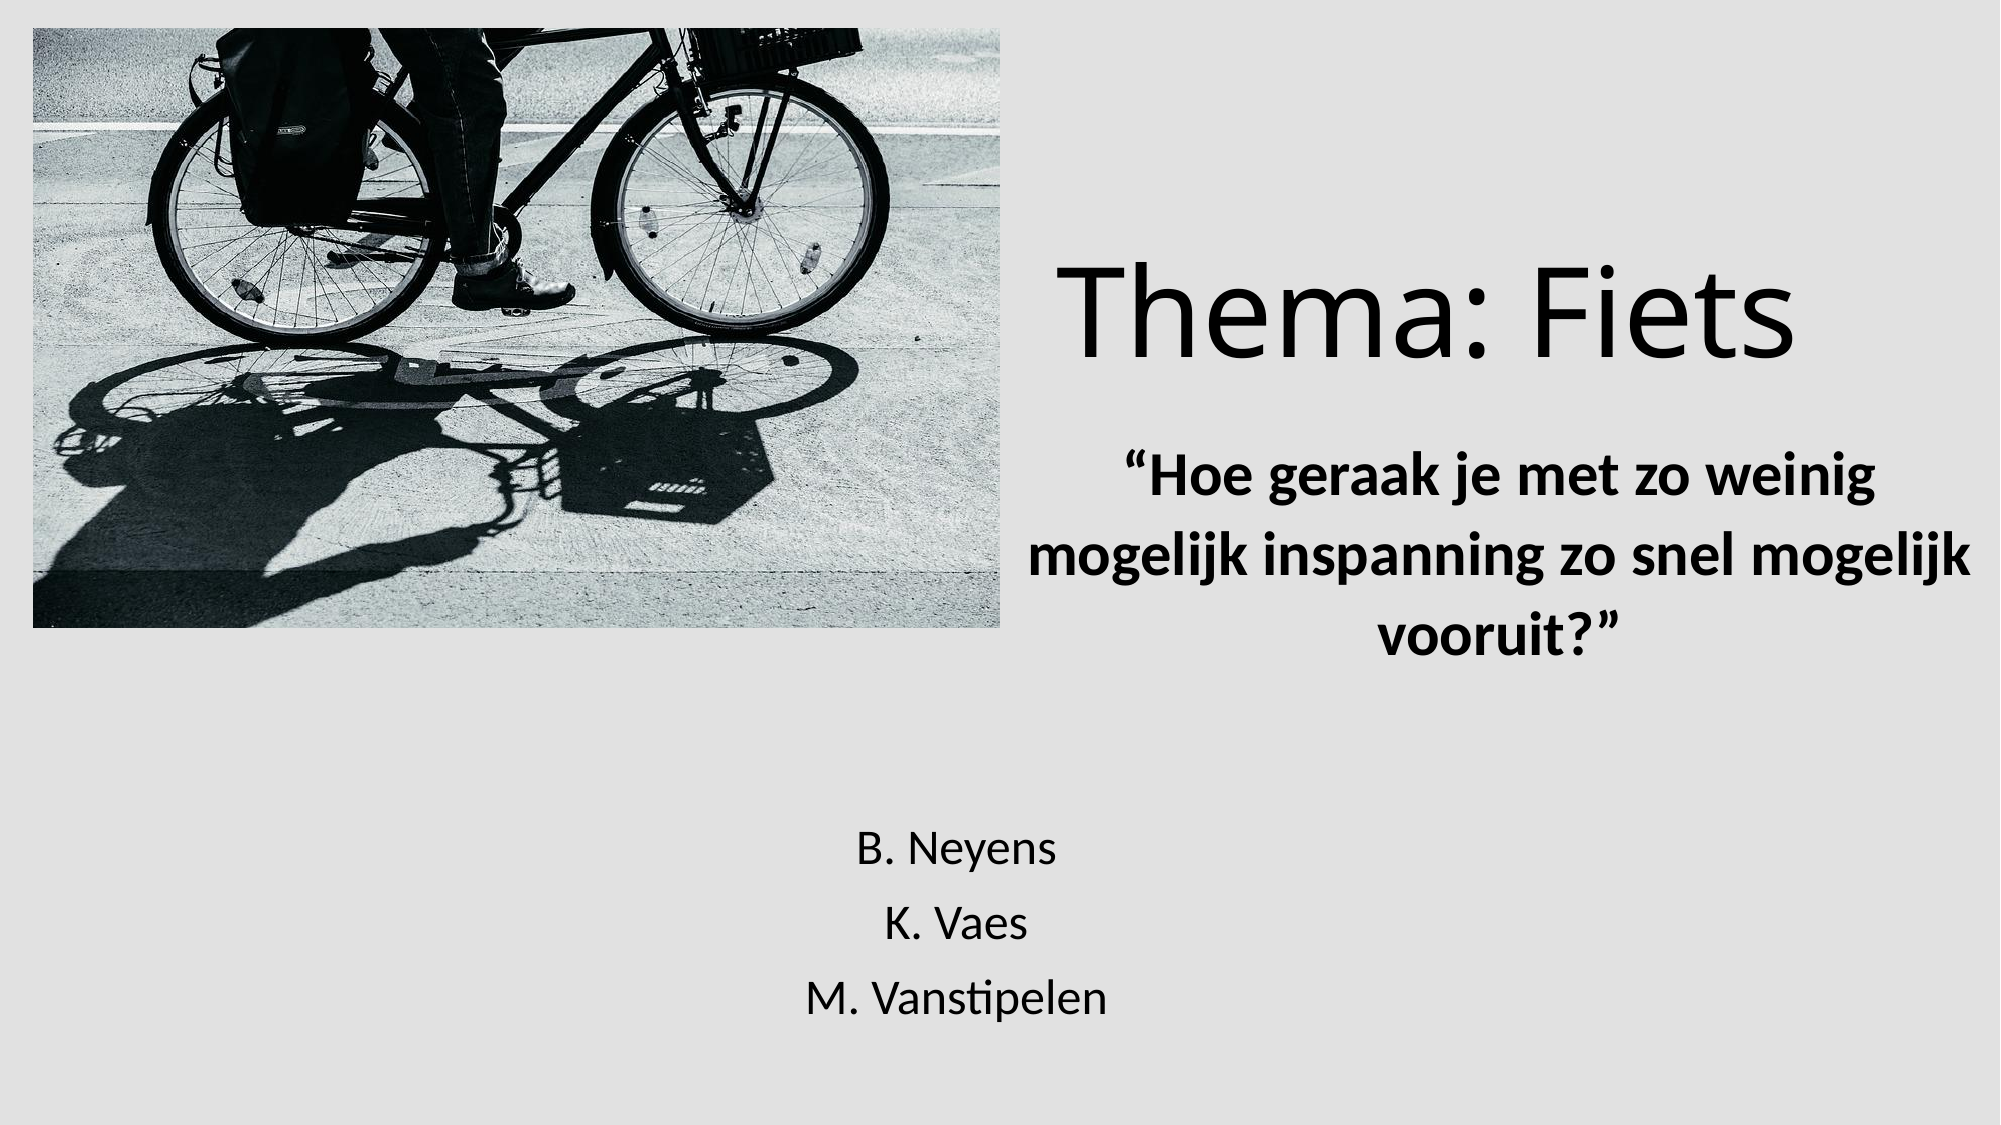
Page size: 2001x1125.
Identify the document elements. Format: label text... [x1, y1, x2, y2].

text_box “Hoe geraak je met zo weinig mogelijk inspanning zo snel mogelijk vooruit?” [999, 419, 2000, 676]
picture [33, 28, 1000, 628]
subtitle B. Neyens K. Vaes M. Vanstipelen [206, 814, 1707, 1060]
title Thema: Fiets [694, 0, 2000, 392]
